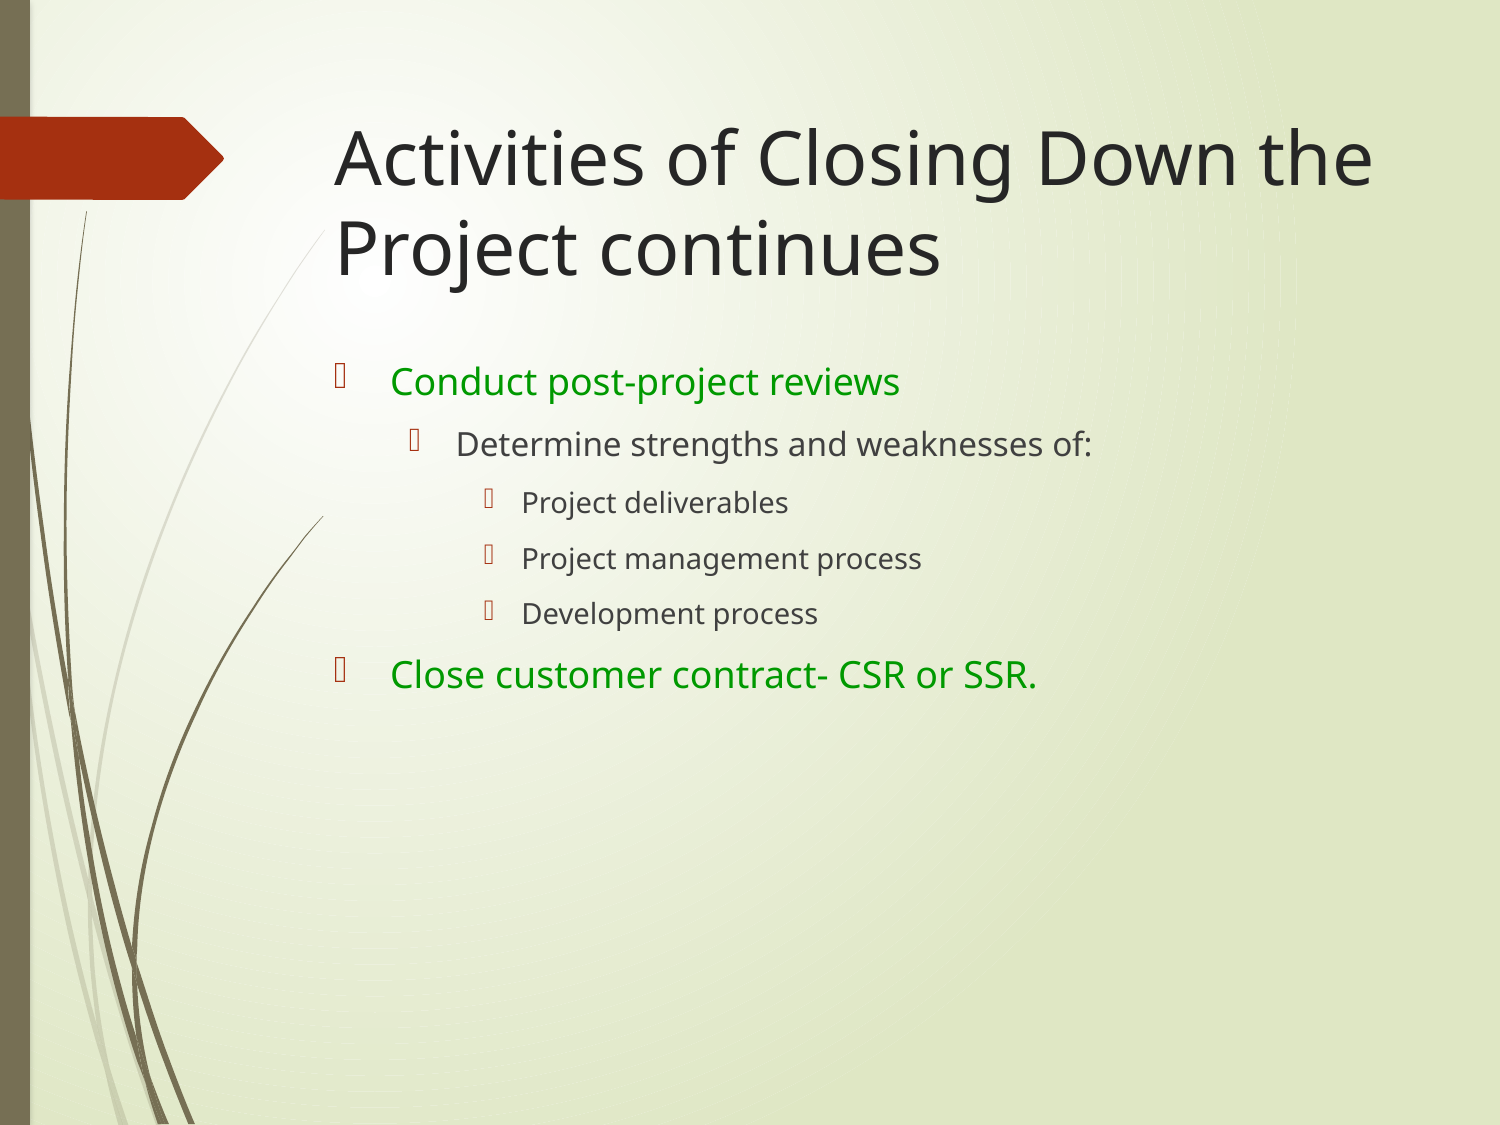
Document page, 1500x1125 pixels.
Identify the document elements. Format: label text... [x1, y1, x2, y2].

list Conduct post-project reviews Determine strengths and weaknesses of: Project deliverables Project management process Development process Close customer contract- CSR or SSR. [318, 350, 1400, 970]
title Activities of Closing Down the Project continues [319, 102, 1400, 313]
